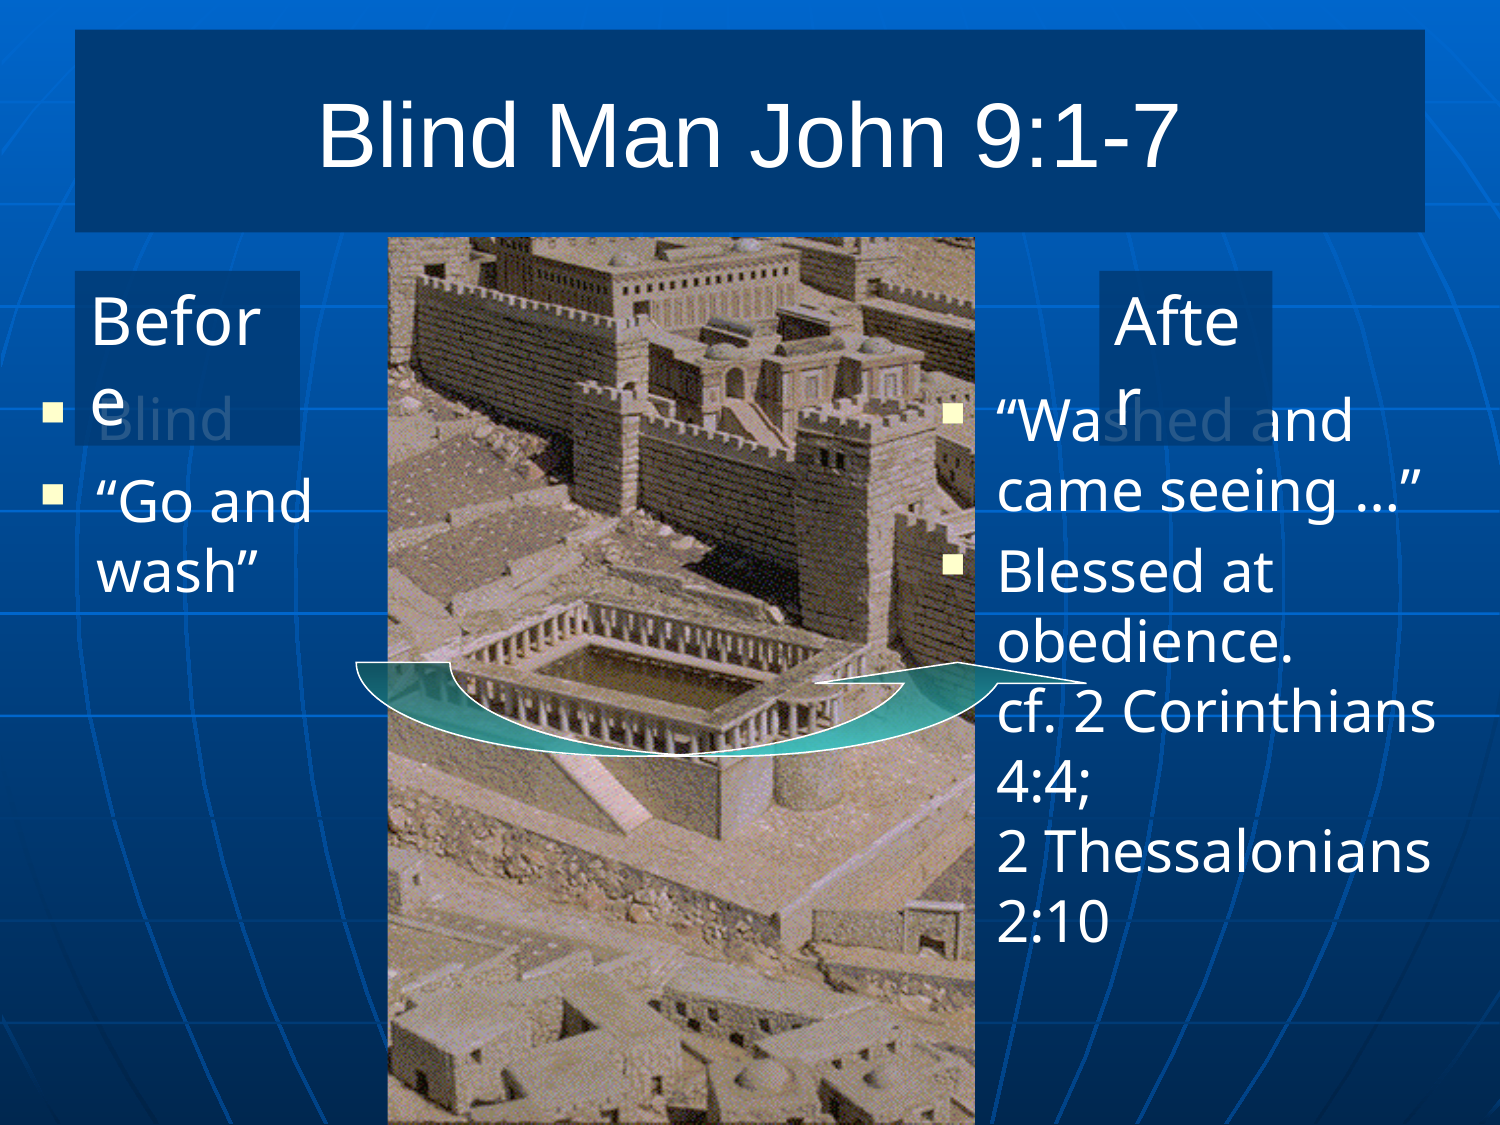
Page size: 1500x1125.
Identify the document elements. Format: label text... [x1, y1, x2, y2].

text_box Blind “Go and wash” [24, 375, 350, 612]
text_box “Washed and came seeing …” Blessed at obedience. cf. 2 Corinthians 4:4; 2 Thessalonians 2:10 [979, 375, 1493, 962]
title Blind Man John 9:1-7 [74, 29, 1426, 233]
text_box After [1099, 270, 1273, 446]
text_box [979, 665, 1087, 702]
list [387, 237, 976, 1125]
text_box Before [74, 270, 300, 446]
